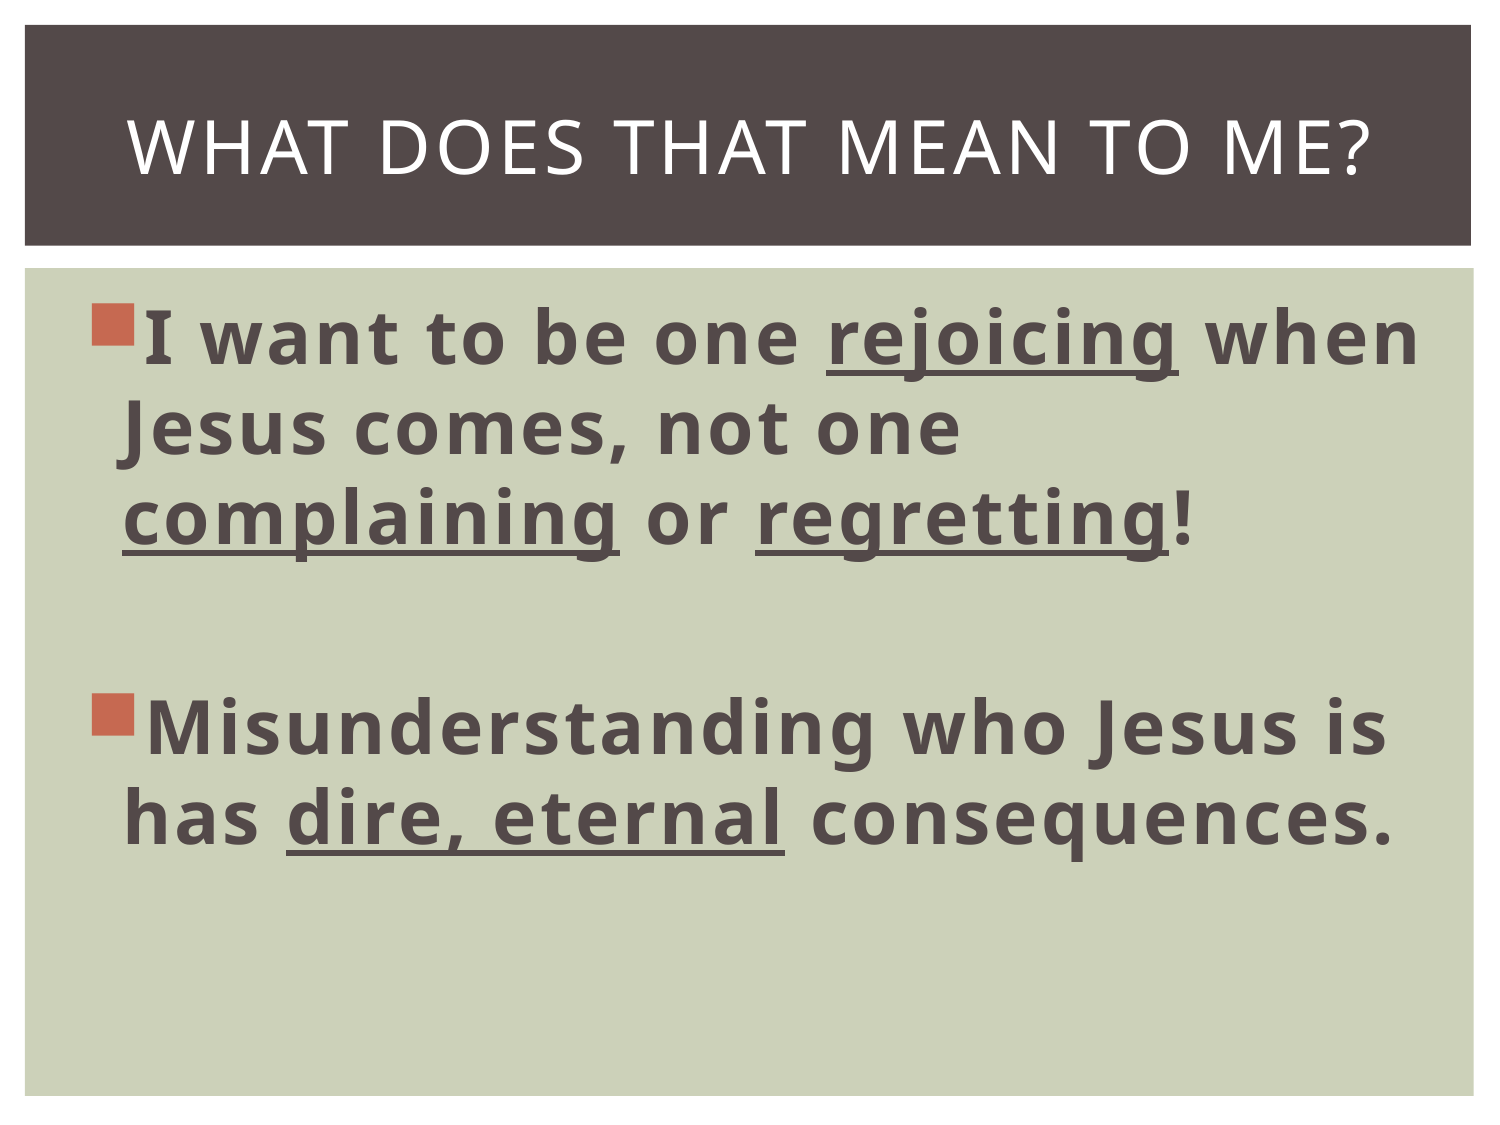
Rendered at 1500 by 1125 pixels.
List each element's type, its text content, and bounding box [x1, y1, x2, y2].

list I want to be one rejoicing when Jesus comes, not one complaining or regretting! Misunderstanding who Jesus is has dire, eternal consequences. [62, 281, 1442, 1005]
title What does that mean to me? [62, 58, 1438, 232]
